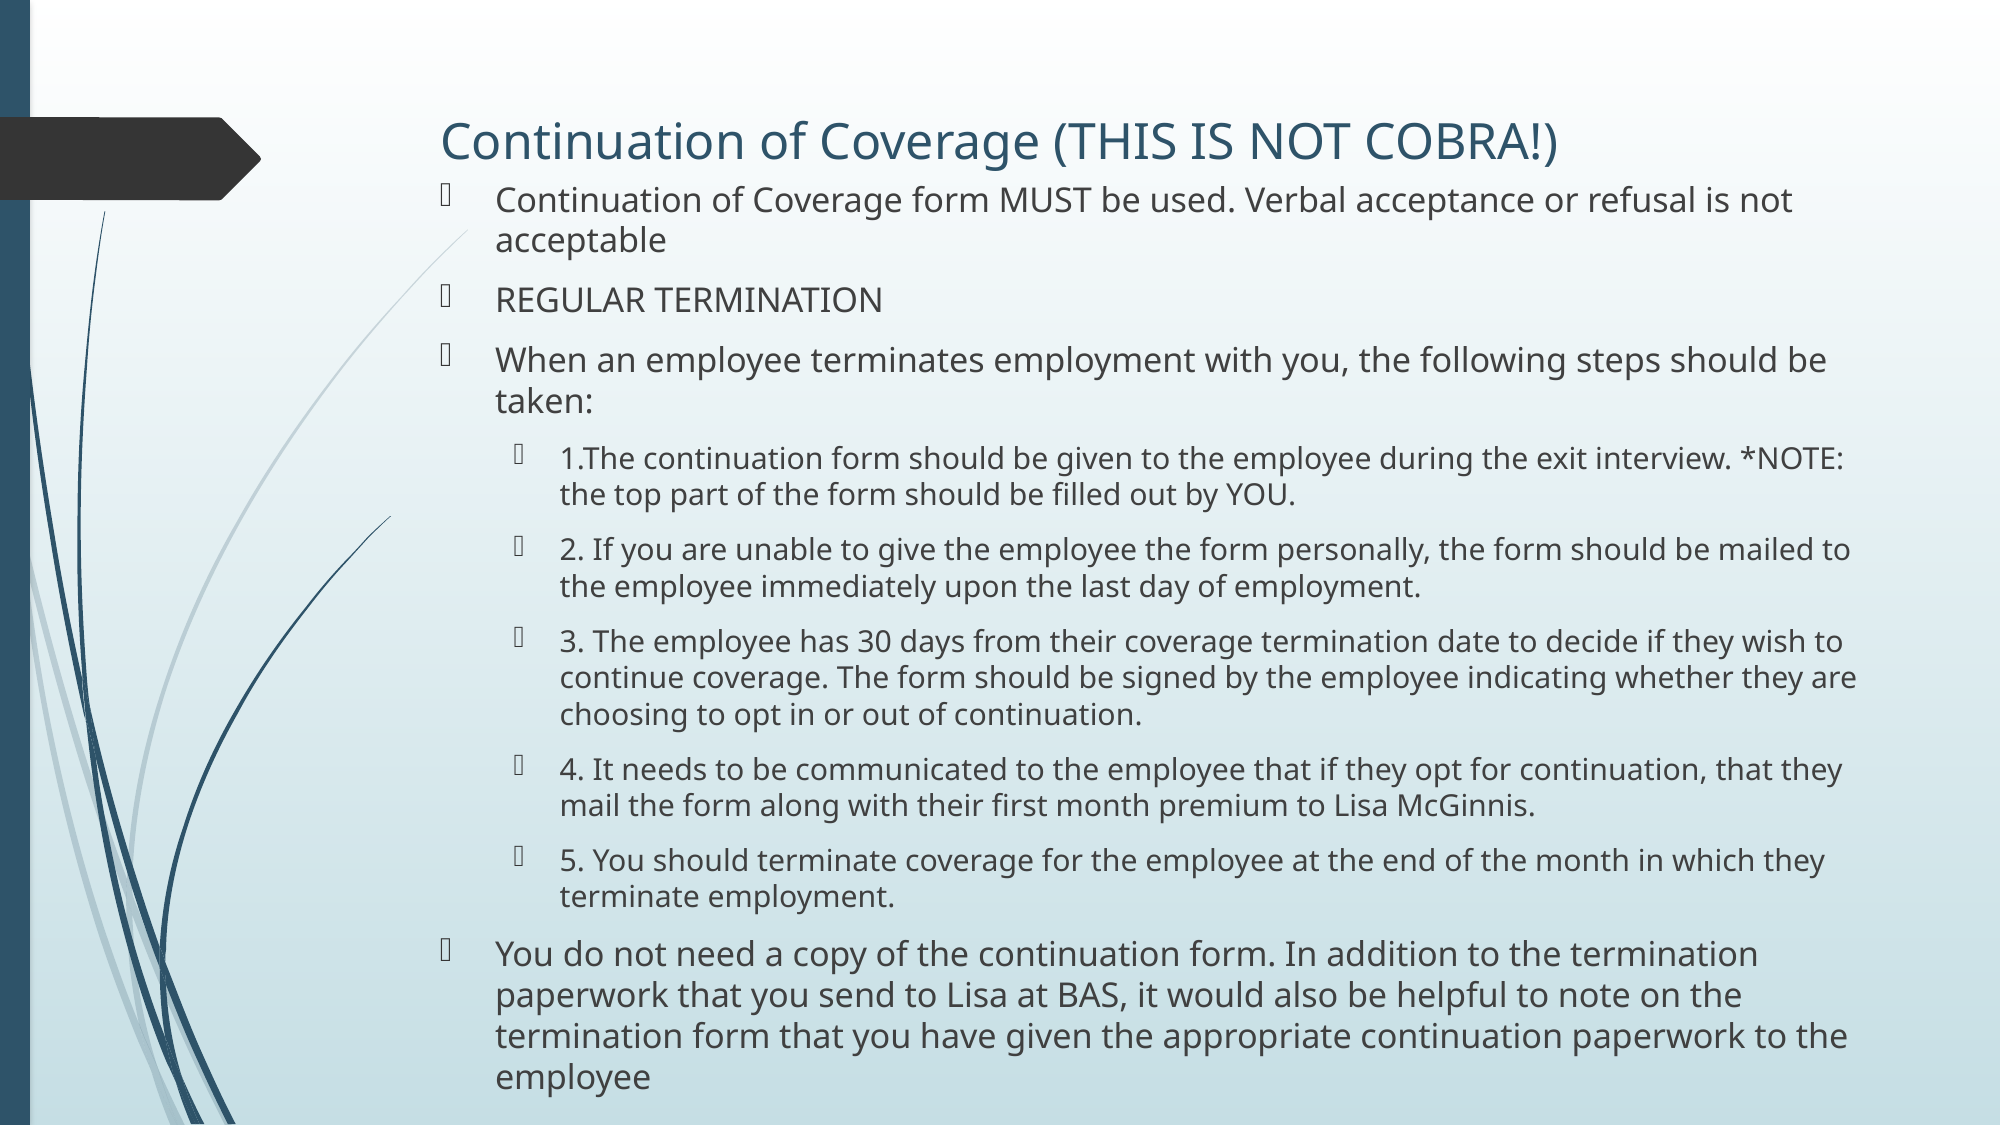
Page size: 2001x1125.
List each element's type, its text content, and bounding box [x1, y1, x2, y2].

list Continuation of Coverage form MUST be used. Verbal acceptance or refusal is not acceptable REGULAR TERMINATION When an employee terminates employment with you, the following steps should be taken: 1.The continuation form should be given to the employee during the exit interview. *NOTE: the top part of the form should be filled out by YOU. 2. If you are unable to give the employee the form personally, the form should be mailed to the employee immediately upon the last day of employment. 3. The employee has 30 days from their coverage termination date to decide if they wish to continue coverage. The form should be signed by the employee indicating whether they are choosing to opt in or out of continuation. 4. It needs to be communicated to the employee that if they opt for continuation, that they mail the form along with their first month premium to Lisa McGinnis. 5. You should terminate coverage for the employee at the end of the month in which they terminate employment. You do not need a copy of the continuation form. In addition to the termination paperwork that you send to Lisa at BAS, it would also be helpful to note on the termination form that you have given the appropriate continuation paperwork to the employee [424, 170, 1888, 1105]
title Continuation of Coverage (THIS IS NOT COBRA!) [425, 102, 1888, 313]
